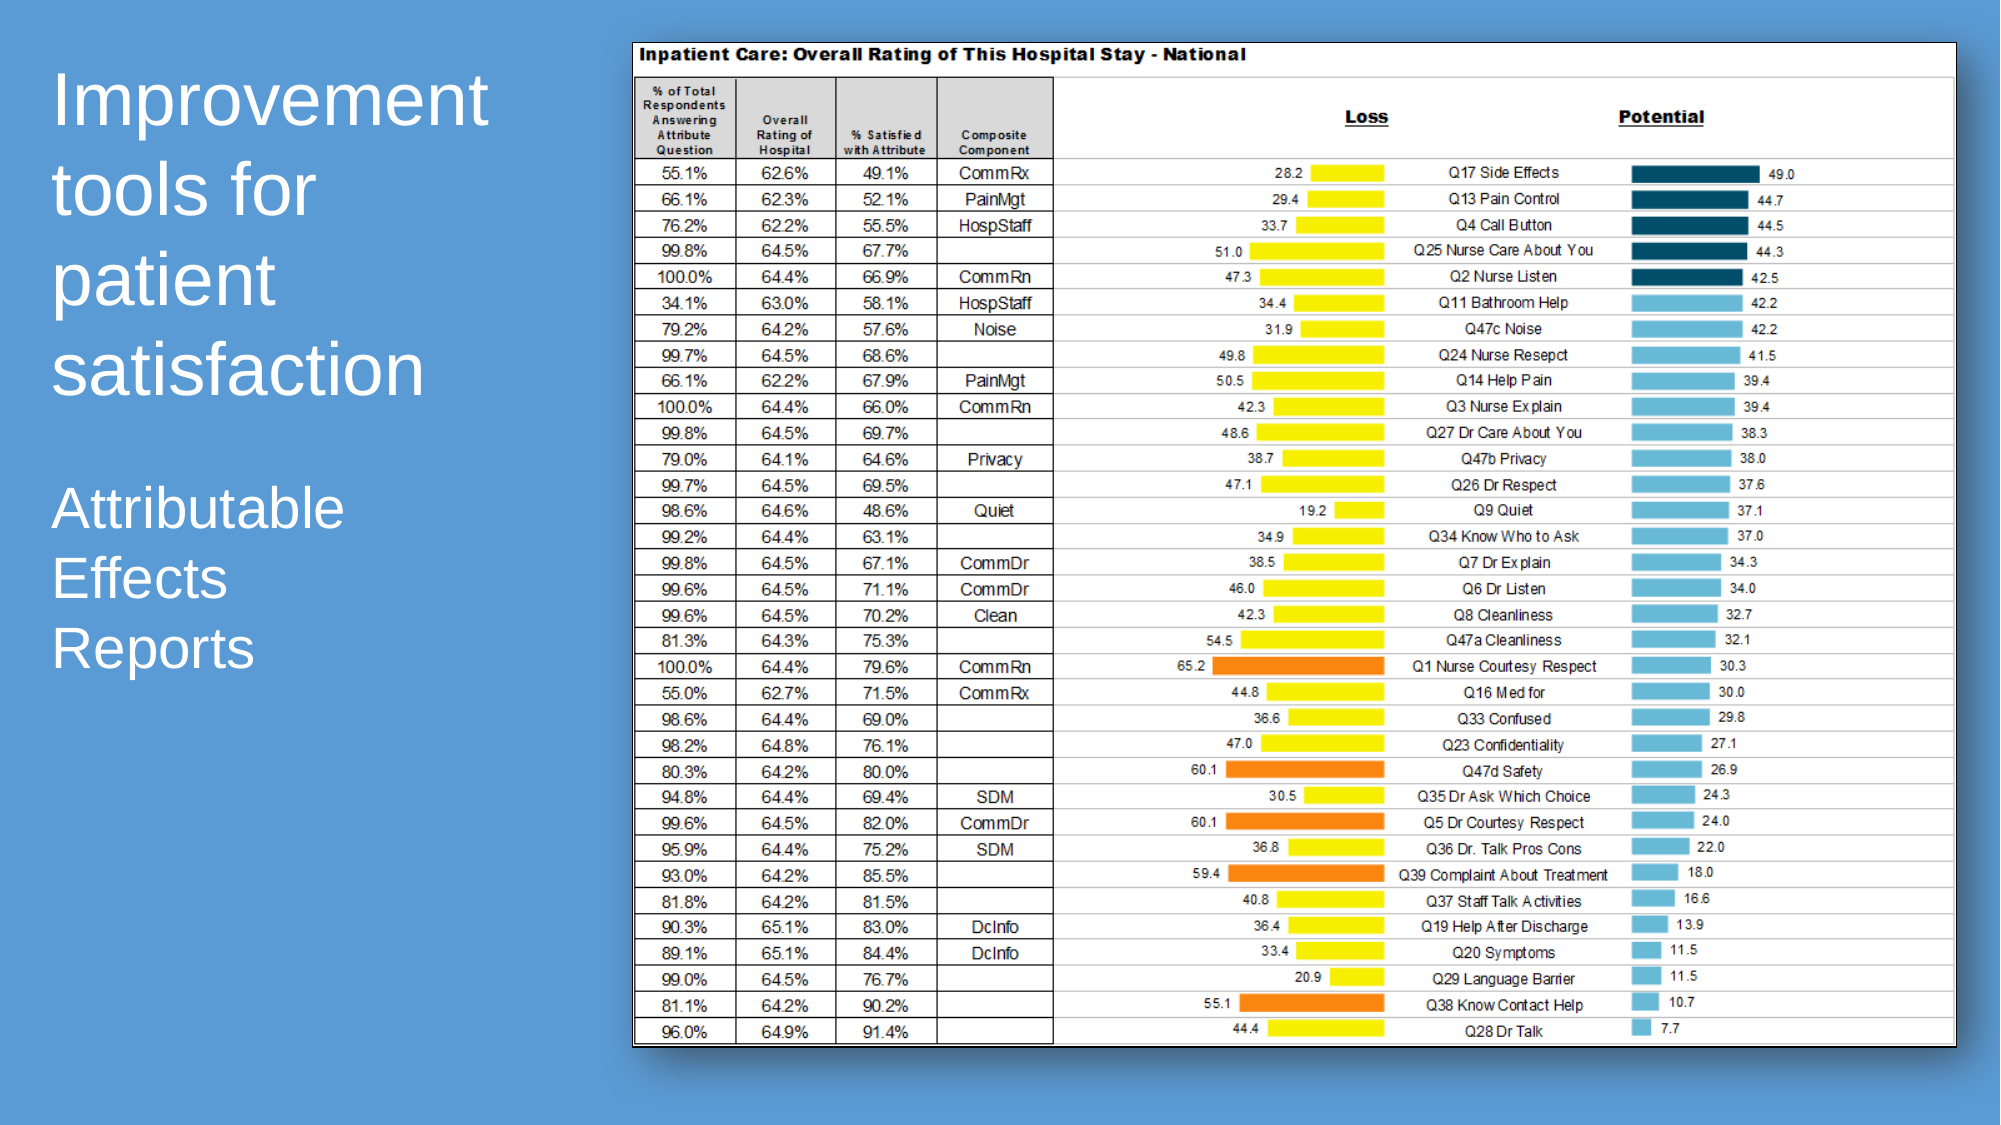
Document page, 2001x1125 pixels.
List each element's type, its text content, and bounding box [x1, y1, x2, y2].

picture [633, 43, 1956, 1047]
text_box Improvement tools for patient satisfaction Attributable Effects Reports [36, 43, 578, 688]
